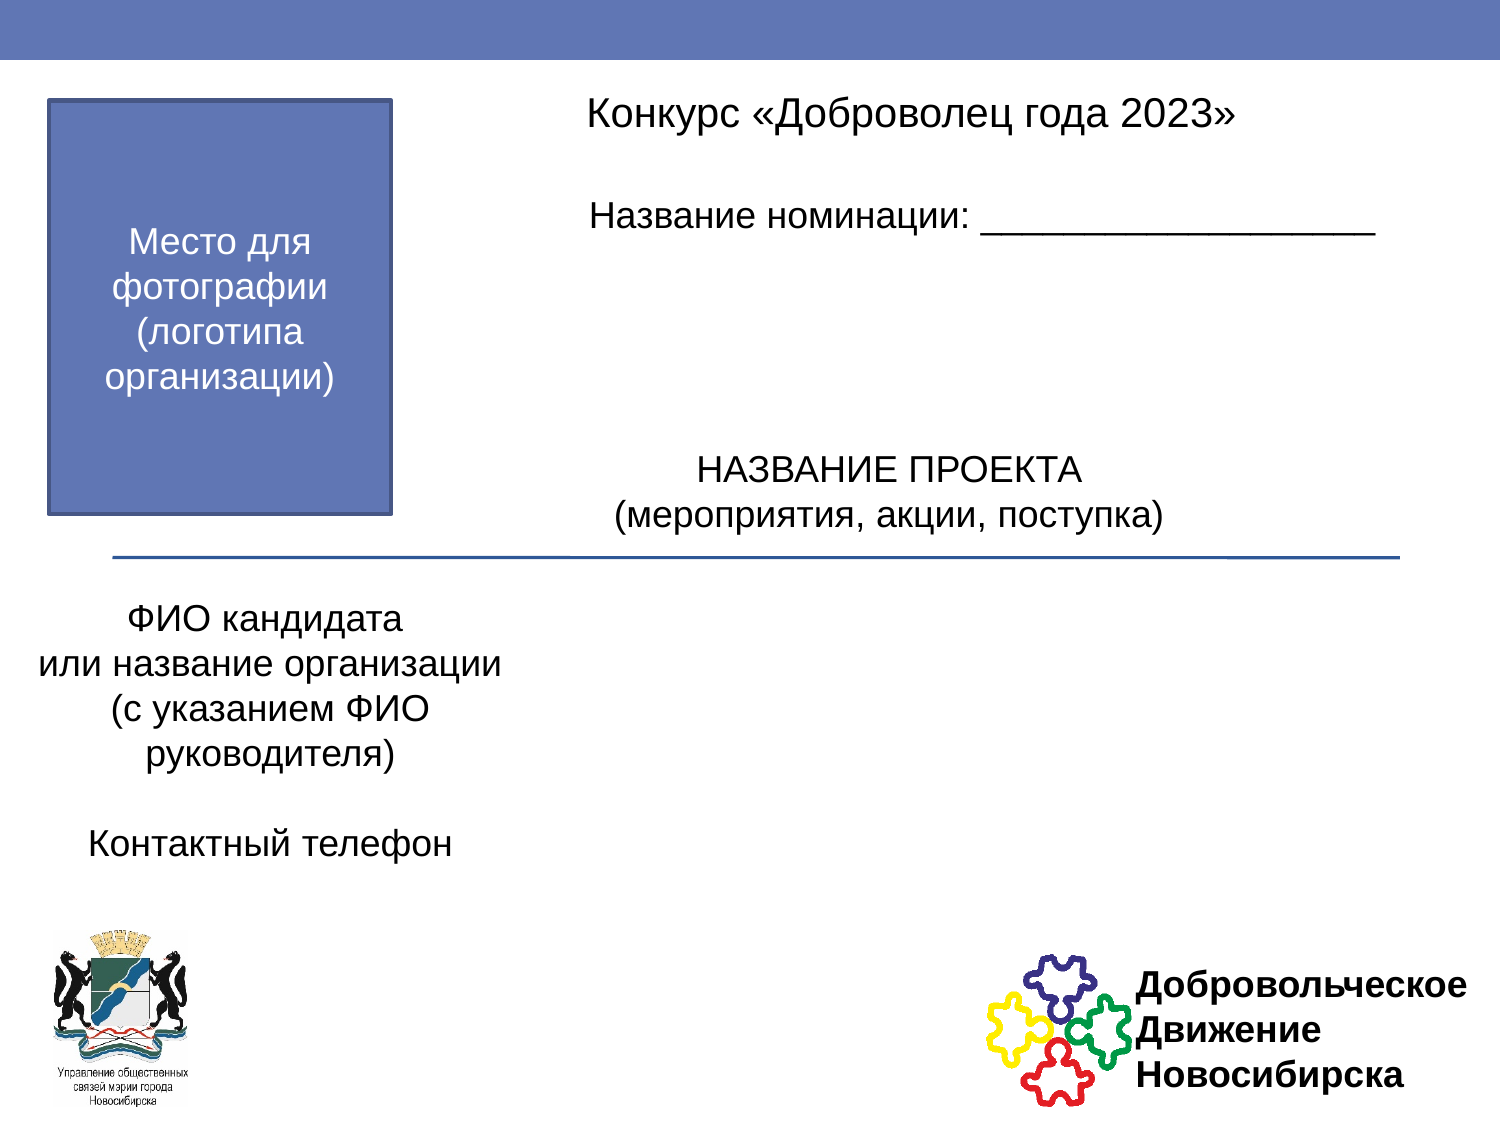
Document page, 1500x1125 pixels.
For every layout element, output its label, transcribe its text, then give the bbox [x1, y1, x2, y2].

text_box Название номинации: ___________________ [573, 183, 1391, 244]
text_box НАЗВАНИЕ ПРОЕКТА (мероприятия, акции, поступка) [599, 437, 1180, 543]
text_box Место для фотографии (логотипа организации) [47, 98, 393, 516]
text_box Конкурс «Доброволец года 2023» [571, 78, 1252, 143]
text_box ФИО кандидата или название организации (с указанием ФИО руководителя) Контактный телефон [17, 586, 524, 871]
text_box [985, 951, 1486, 1107]
picture [52, 930, 188, 1107]
